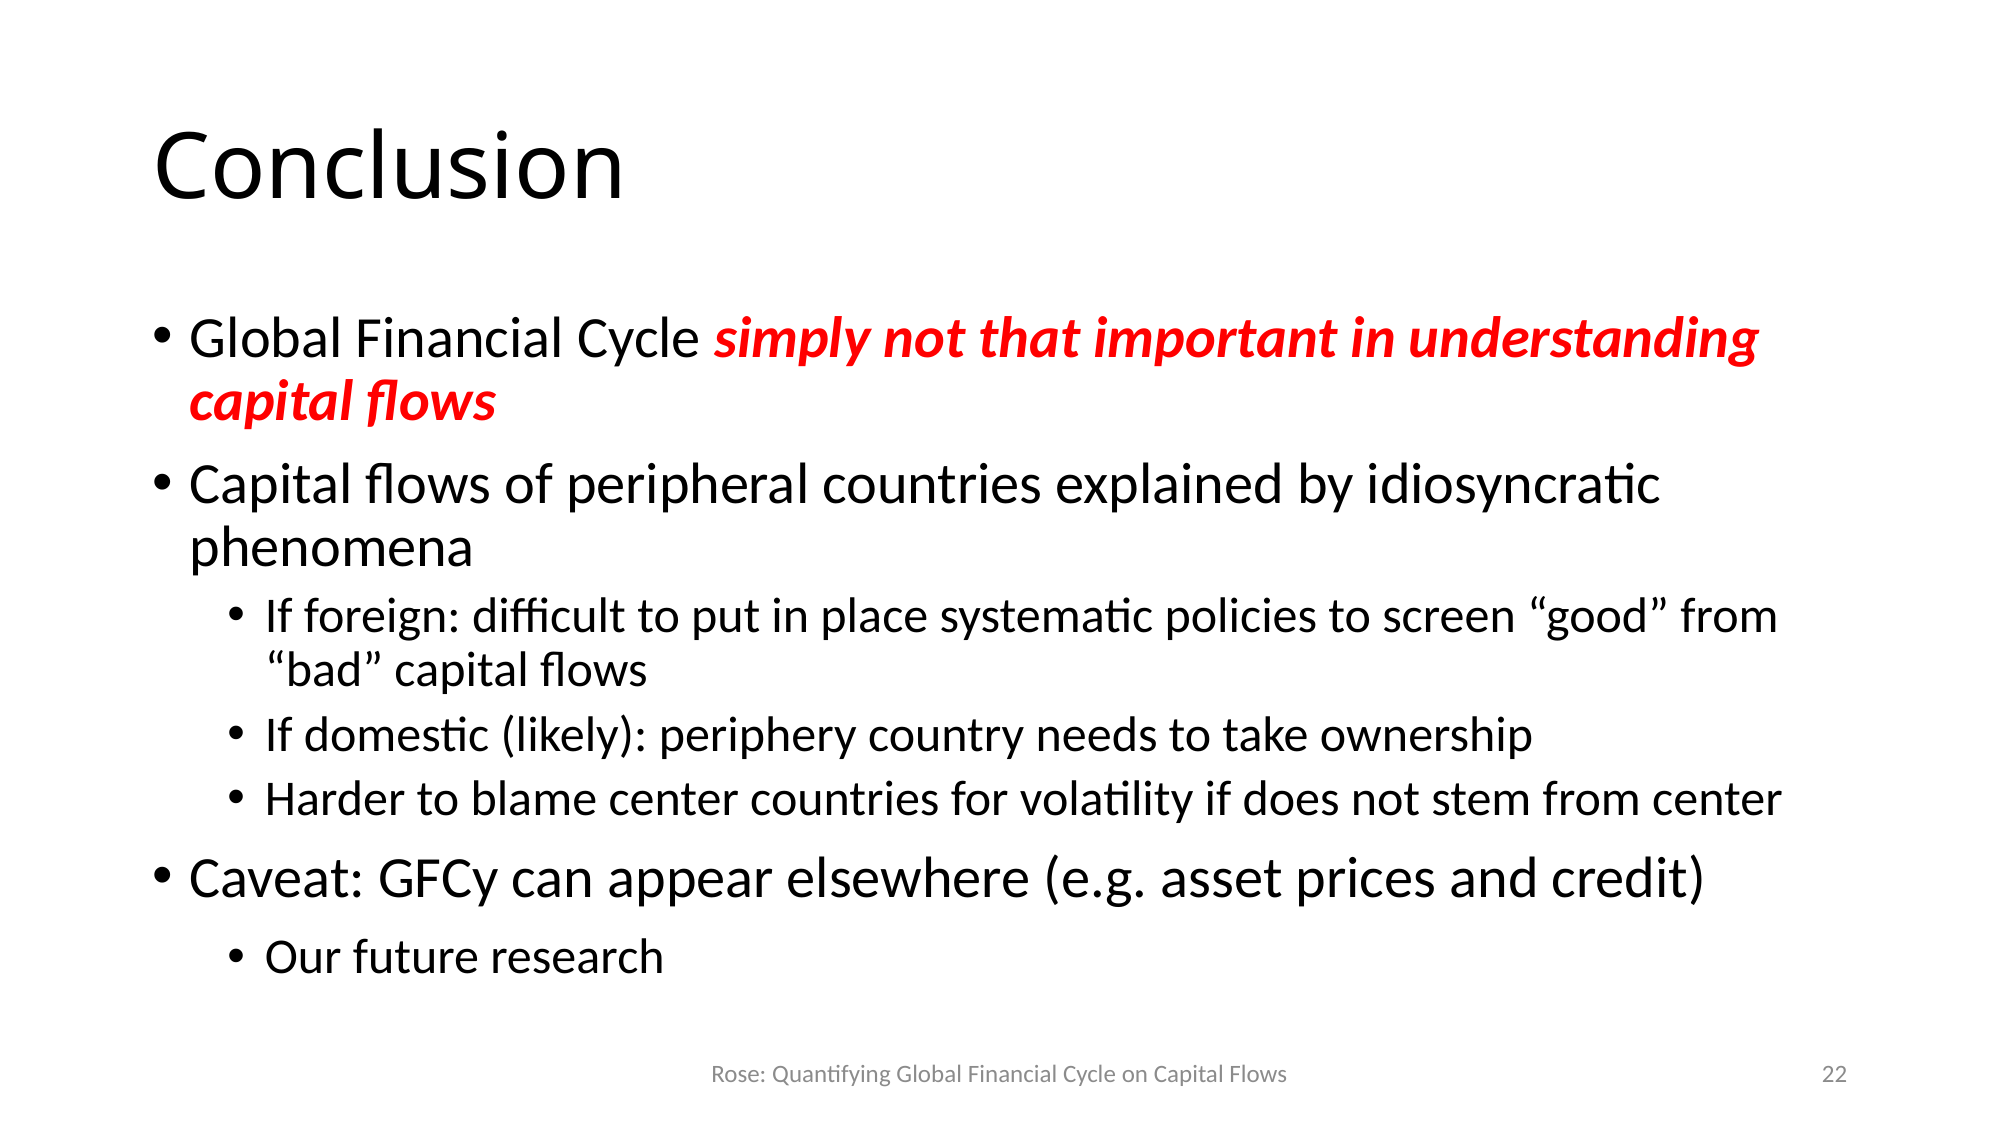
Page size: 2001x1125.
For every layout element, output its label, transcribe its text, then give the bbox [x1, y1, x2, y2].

list Global Financial Cycle simply not that important in understanding capital flows Capital flows of peripheral countries explained by idiosyncratic phenomena If foreign: difficult to put in place systematic policies to screen “good” from “bad” capital flows If domestic (likely): periphery country needs to take ownership Harder to blame center countries for volatility if does not stem from center Caveat: GFCy can appear elsewhere (e.g. asset prices and credit) Our future research [137, 299, 1863, 1014]
slide_number 22 [1412, 1042, 1863, 1103]
footer Rose: Quantifying Global Financial Cycle on Capital Flows [662, 1042, 1338, 1103]
title Conclusion [137, 59, 1863, 278]
